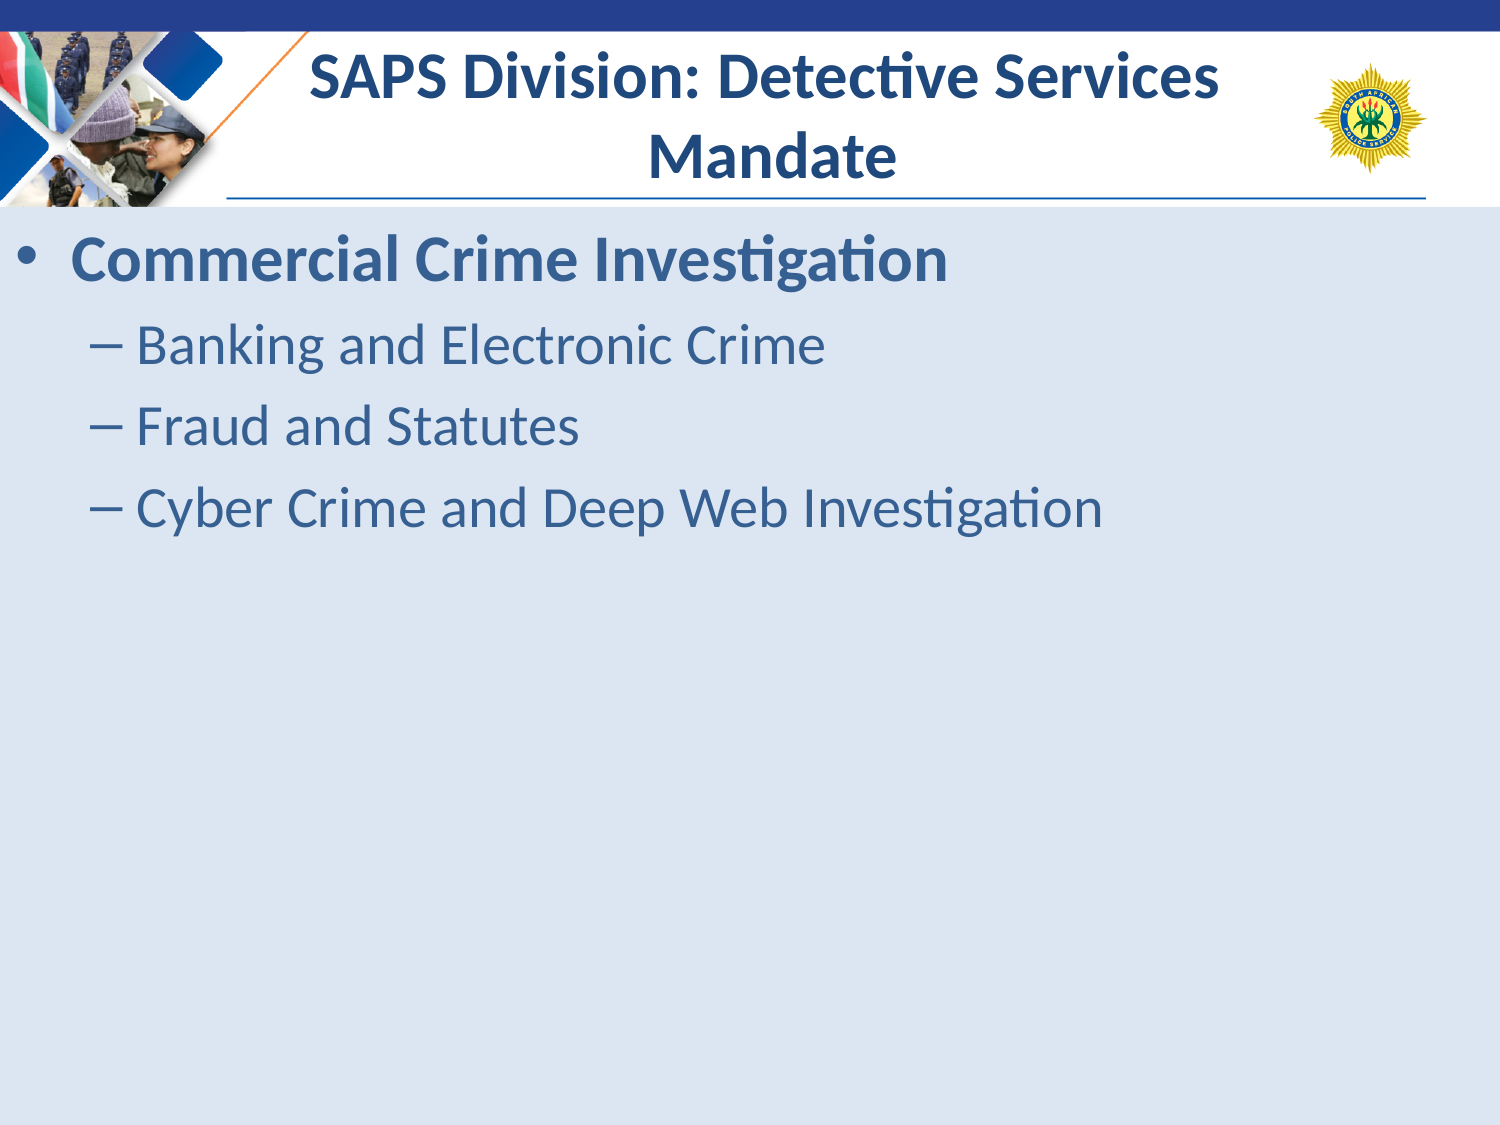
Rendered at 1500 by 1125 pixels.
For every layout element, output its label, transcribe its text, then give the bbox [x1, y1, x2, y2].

picture [0, 0, 1500, 206]
title SAPS Division: Detective Services Mandate [135, 17, 1411, 206]
text_box Commercial Crime Investigation Banking and Electronic Crime Fraud and Statutes Cyber Crime and Deep Web Investigation [0, 206, 1500, 1125]
